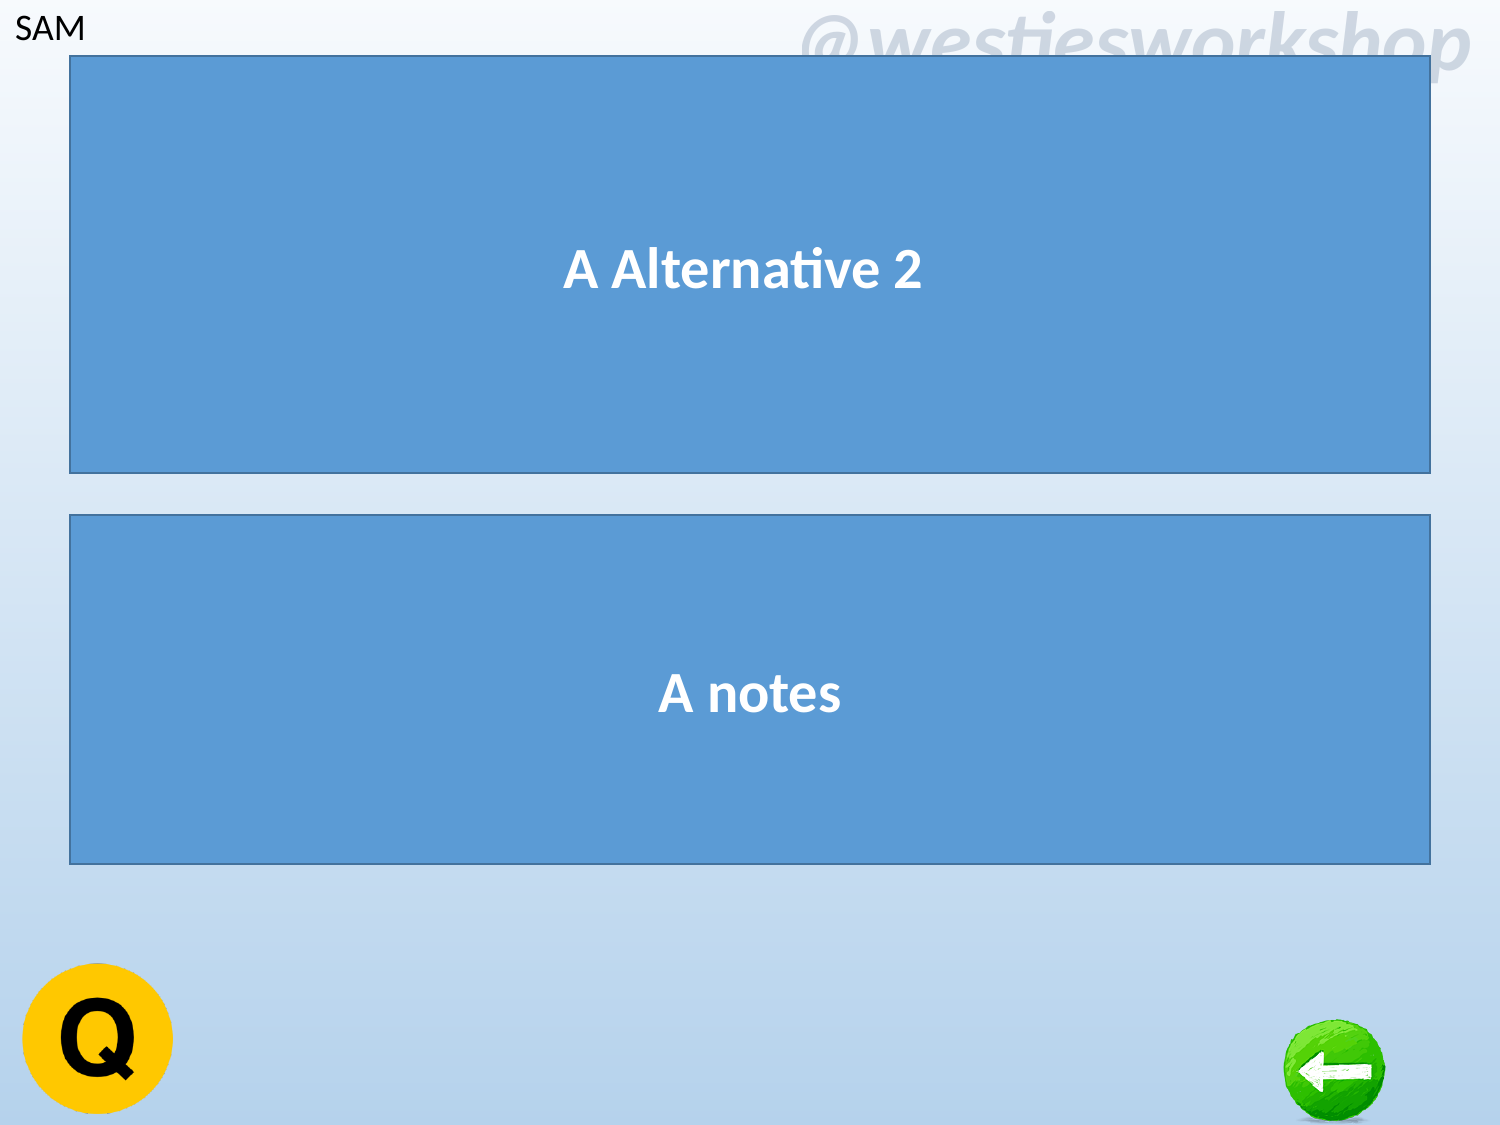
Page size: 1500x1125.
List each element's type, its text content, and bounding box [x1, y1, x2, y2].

text_box A Alternative 2 [69, 55, 1431, 474]
text_box A notes [69, 514, 1431, 865]
text_box SAM [0, 0, 101, 56]
picture [0, 940, 197, 1125]
picture [69, 515, 1430, 860]
picture [1281, 1019, 1387, 1125]
picture [69, 66, 1430, 474]
